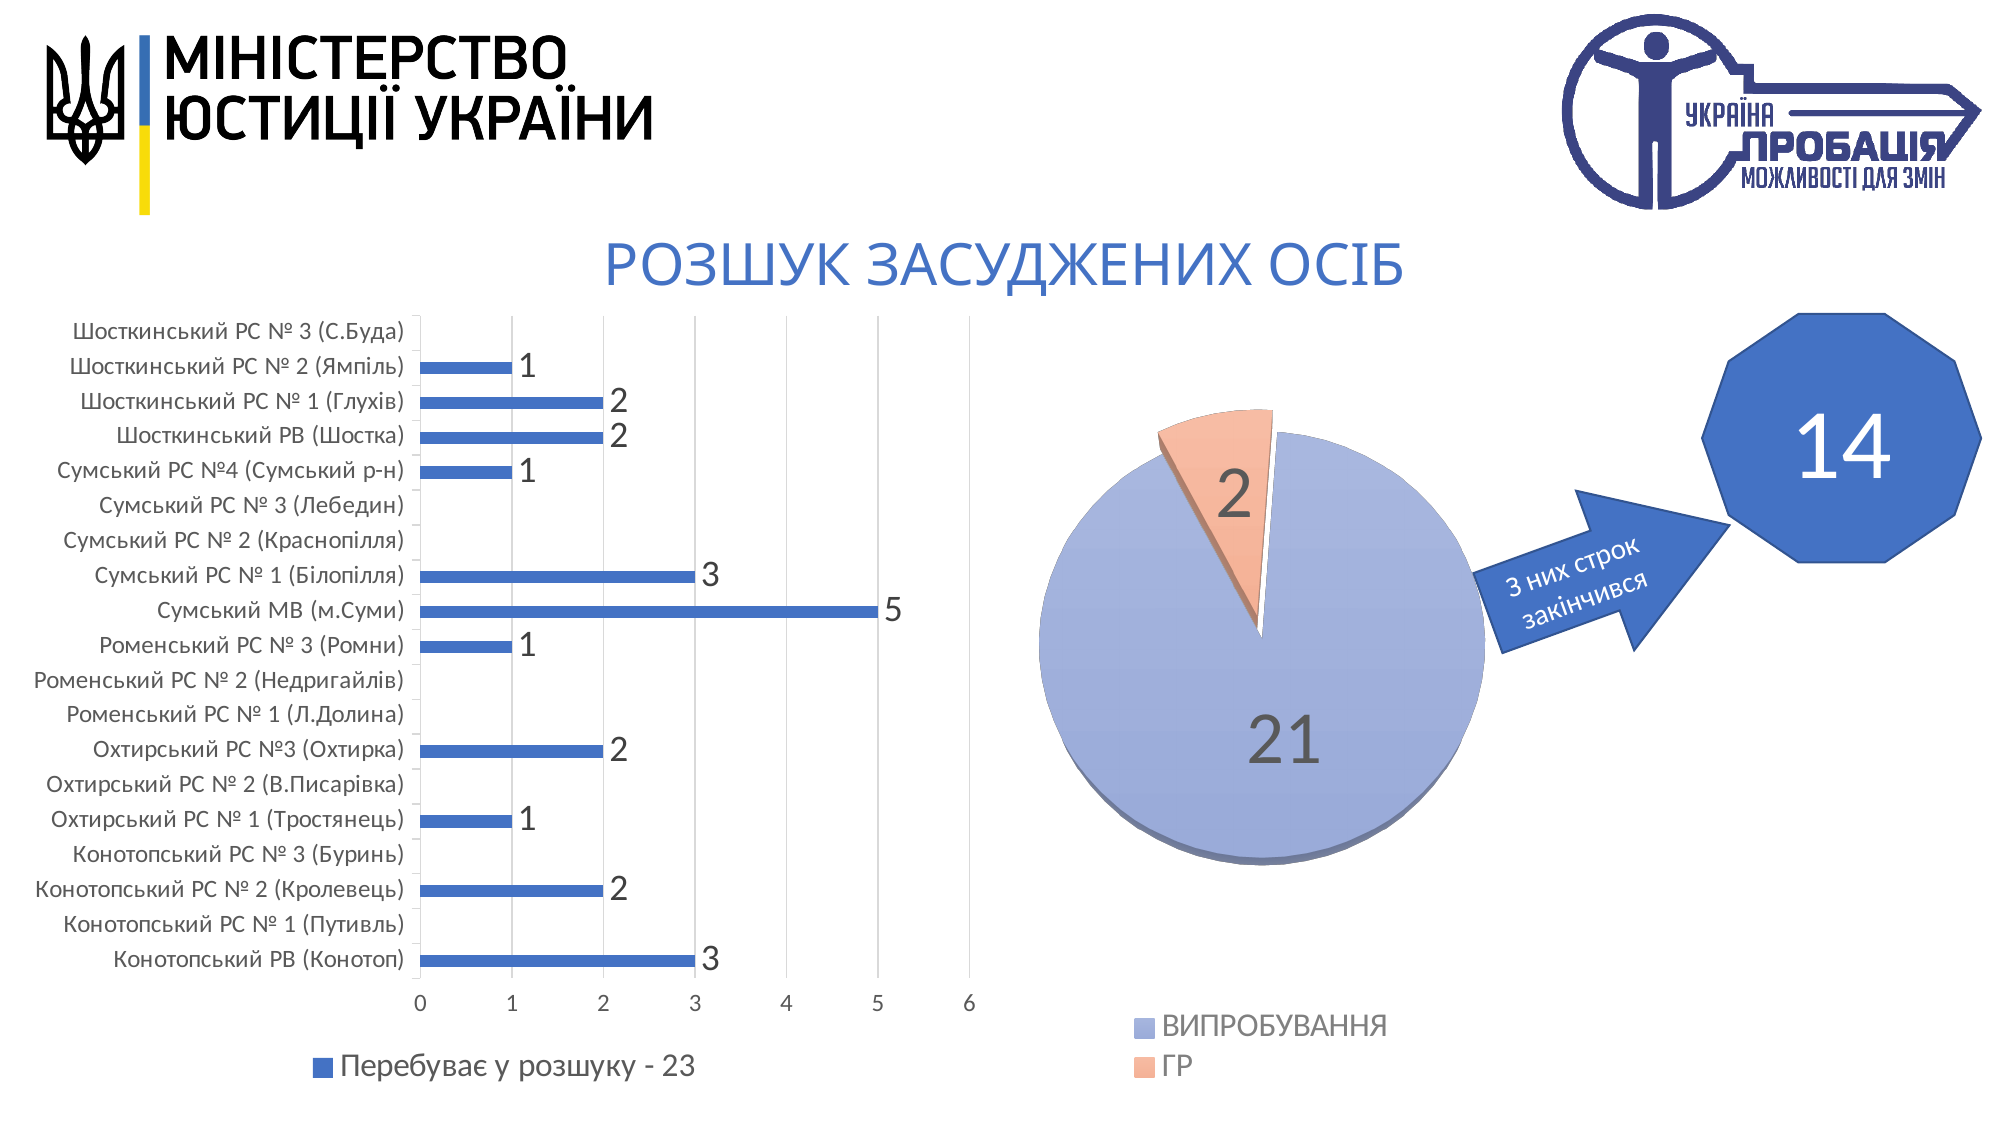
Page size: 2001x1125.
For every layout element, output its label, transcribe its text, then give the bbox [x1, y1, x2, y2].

chart [14, 299, 1528, 1092]
title РОЗШУК ЗАСУДЖЕНИХ ОСІБ [431, 176, 1578, 347]
picture [1561, 13, 1982, 210]
text_box 14 [1700, 312, 1983, 564]
text_box З них строк закінчився [1528, 489, 1732, 653]
picture [14, 0, 685, 228]
